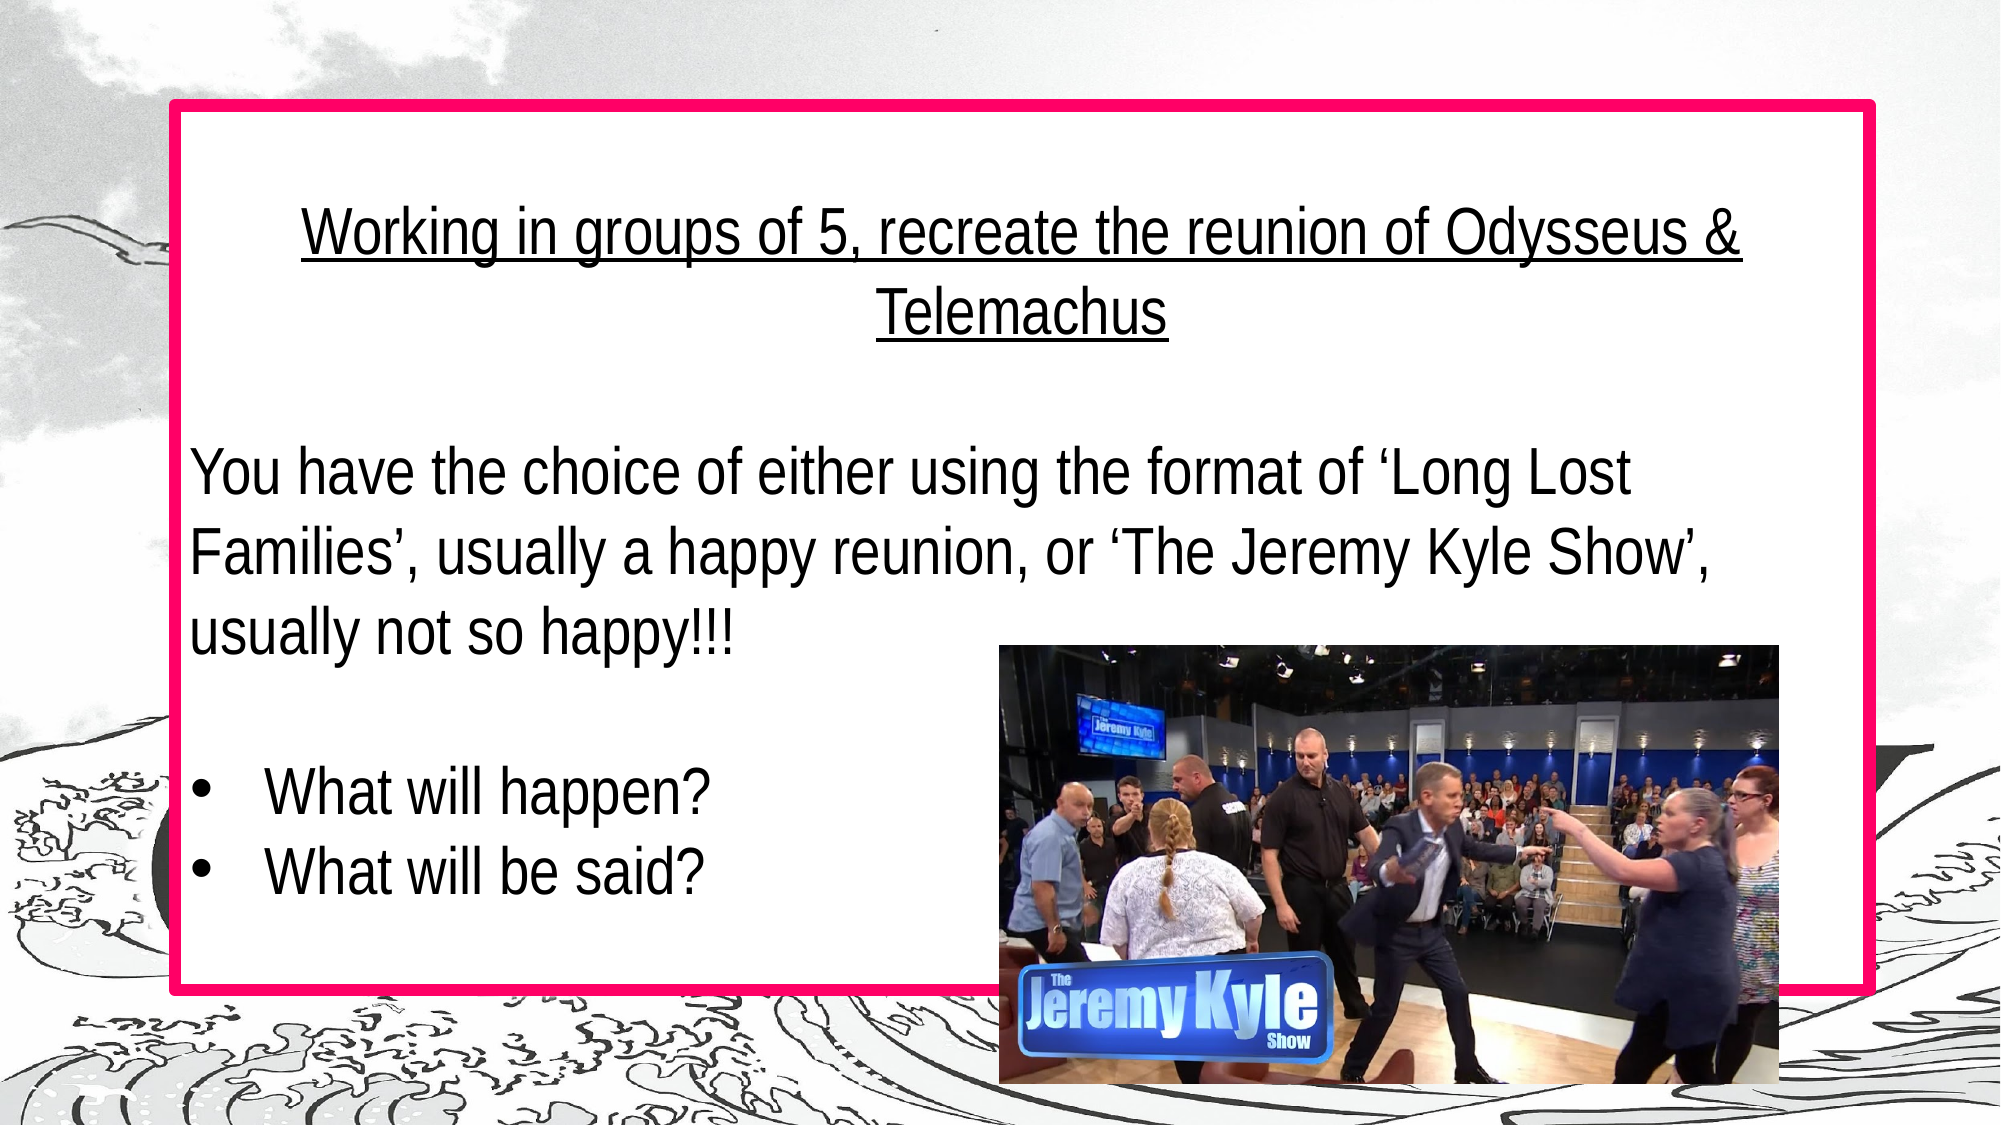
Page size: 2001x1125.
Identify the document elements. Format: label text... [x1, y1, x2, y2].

picture [0, 0, 2001, 1125]
text_box Working in groups of 5, recreate the reunion of Odysseus & Telemachus You have the choice of either using the format of ‘Long Lost Families’, usually a happy reunion, or ‘The Jeremy Kyle Show’, usually not so happy!!! What will happen? What will be said? [174, 105, 1870, 990]
